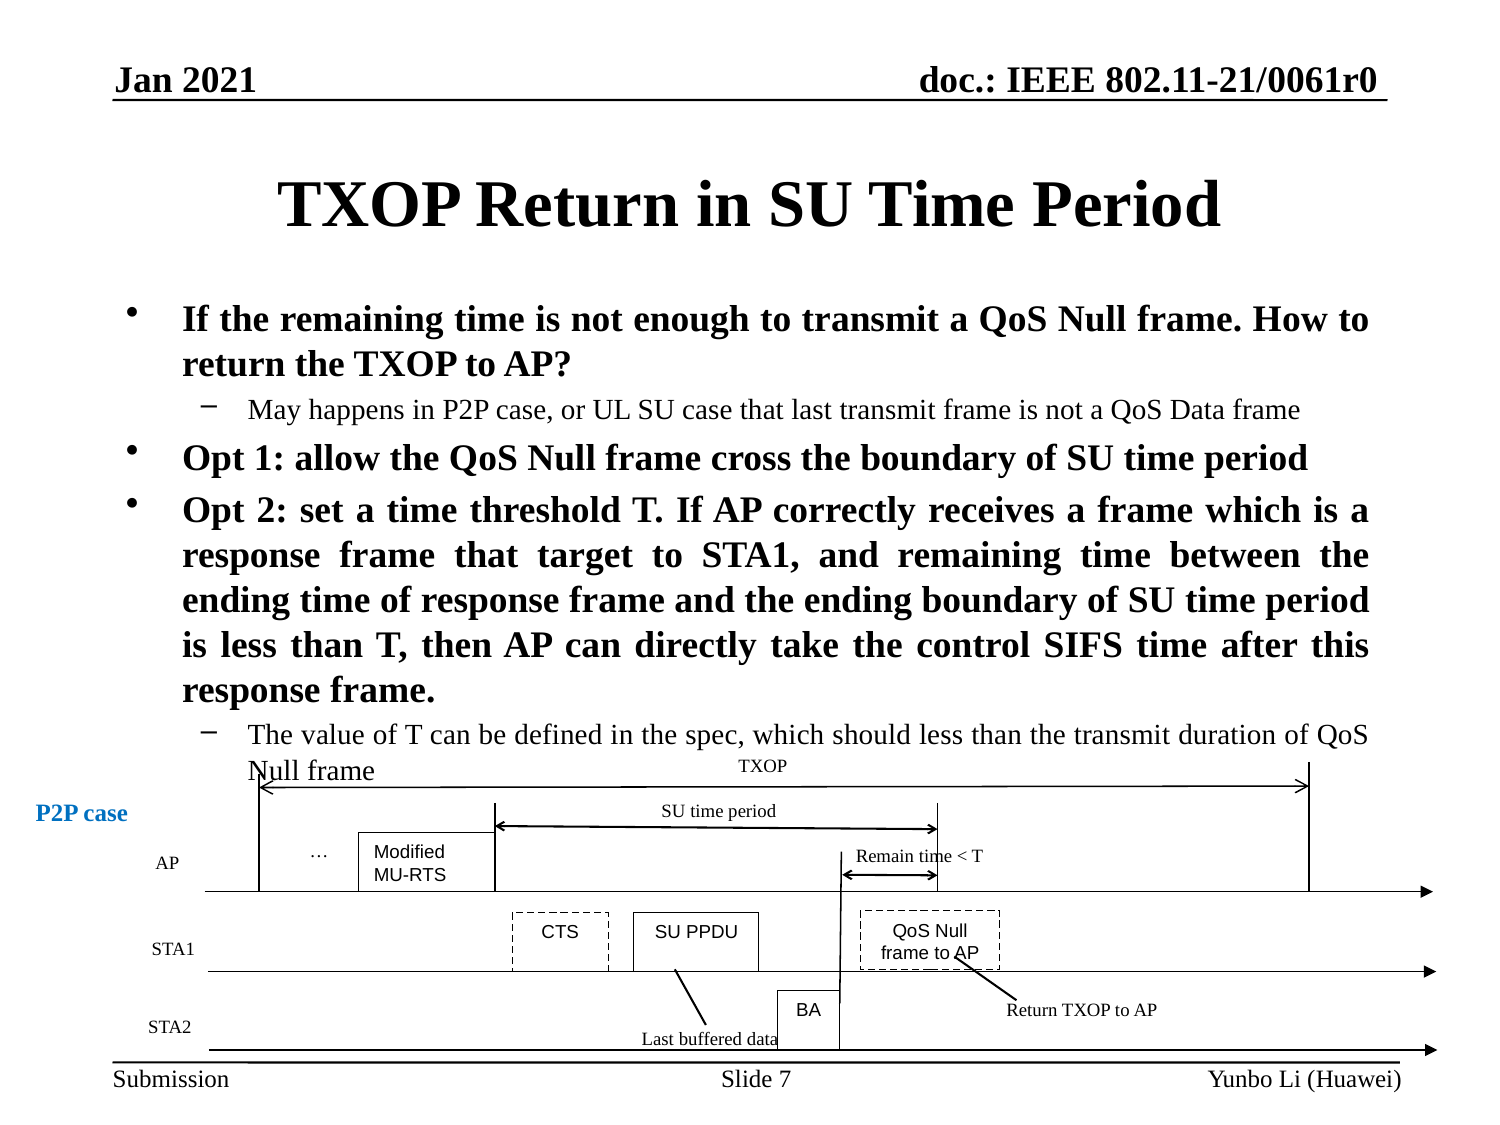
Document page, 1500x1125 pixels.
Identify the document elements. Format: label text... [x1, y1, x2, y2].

text_box Modified MU-RTS [358, 832, 490, 890]
text_box AP [140, 843, 195, 881]
slide_number Slide 7 [712, 1061, 800, 1093]
text_box SU PPDU [633, 912, 759, 970]
text_box … [294, 831, 344, 869]
text_box P2P case [20, 788, 143, 834]
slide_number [114, 54, 259, 101]
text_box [494, 825, 938, 830]
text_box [674, 969, 707, 1026]
text_box Return TXOP to AP [991, 990, 1173, 1028]
text_box STA1 [136, 929, 211, 967]
footer Yunbo Li (Huawei) [1204, 1061, 1402, 1093]
text_box CTS [512, 912, 609, 970]
text_box Remain time < T [941, 836, 998, 874]
text_box STA2 [133, 1007, 207, 1045]
text_box SU time period [646, 797, 792, 824]
text_box QoS Null frame to AP [860, 910, 1000, 970]
list If the remaining time is not enough to transmit a QoS Null frame. How to return the TXOP to AP? May happens in P2P case, or UL SU case that last transmit frame is not a QoS Data frame Opt 1: allow the QoS Null frame cross the boundary of SU time period Opt 2: set a time threshold T. If AP correctly receives a frame which is a response frame that target to STA1, and remaining time between the ending time of response frame and the ending boundary of SU time period is less than T, then AP can directly take the control SIFS time after this response frame. The value of T can be defined in the spec, which should less than the transmit duration of QoS Null frame [110, 286, 1386, 753]
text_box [954, 956, 1017, 1001]
text_box BA [777, 990, 840, 1049]
title TXOP Return in SU Time Period [112, 112, 1388, 288]
text_box TXOP [723, 746, 803, 784]
text_box Last buffered data [626, 1019, 793, 1049]
text_box Remain time < T [841, 837, 933, 873]
